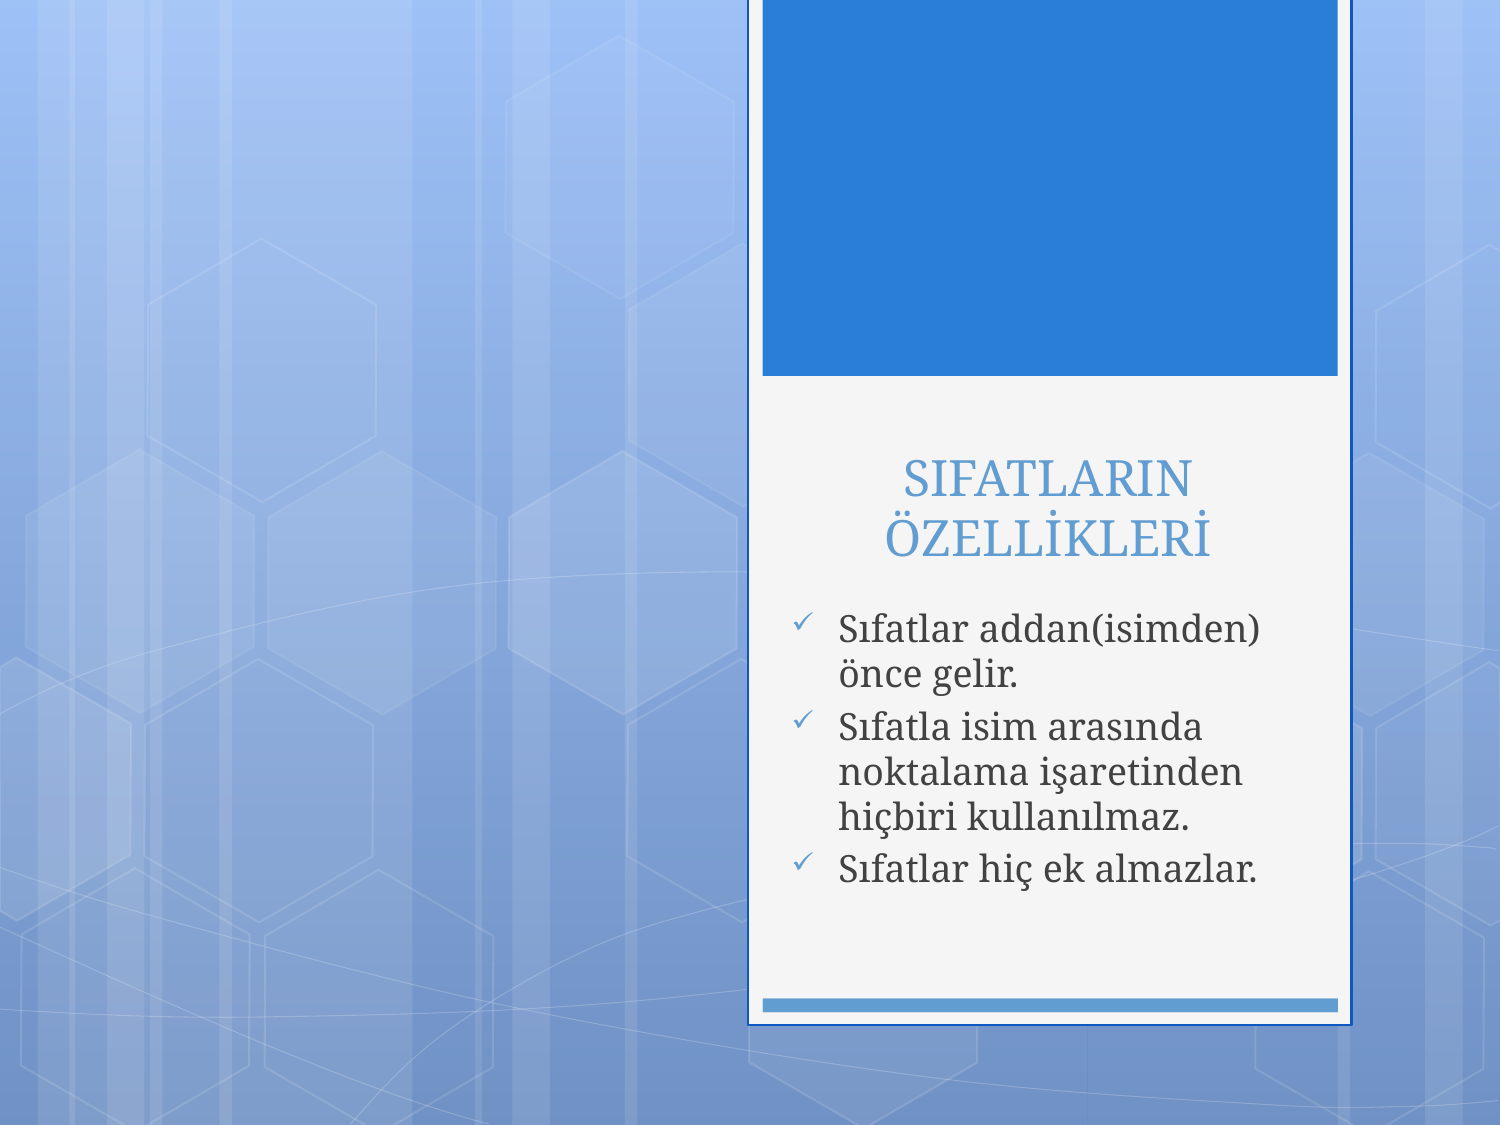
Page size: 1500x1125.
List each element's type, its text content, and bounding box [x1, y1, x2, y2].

subtitle Sıfatlar addan(isimden) önce gelir. Sıfatla isim arasında noktalama işaretinden hiçbiri kullanılmaz. Sıfatlar hiç ek almazlar. [776, 597, 1320, 932]
title SIFATLARIN ÖZELLİKLERİ [776, 444, 1320, 575]
